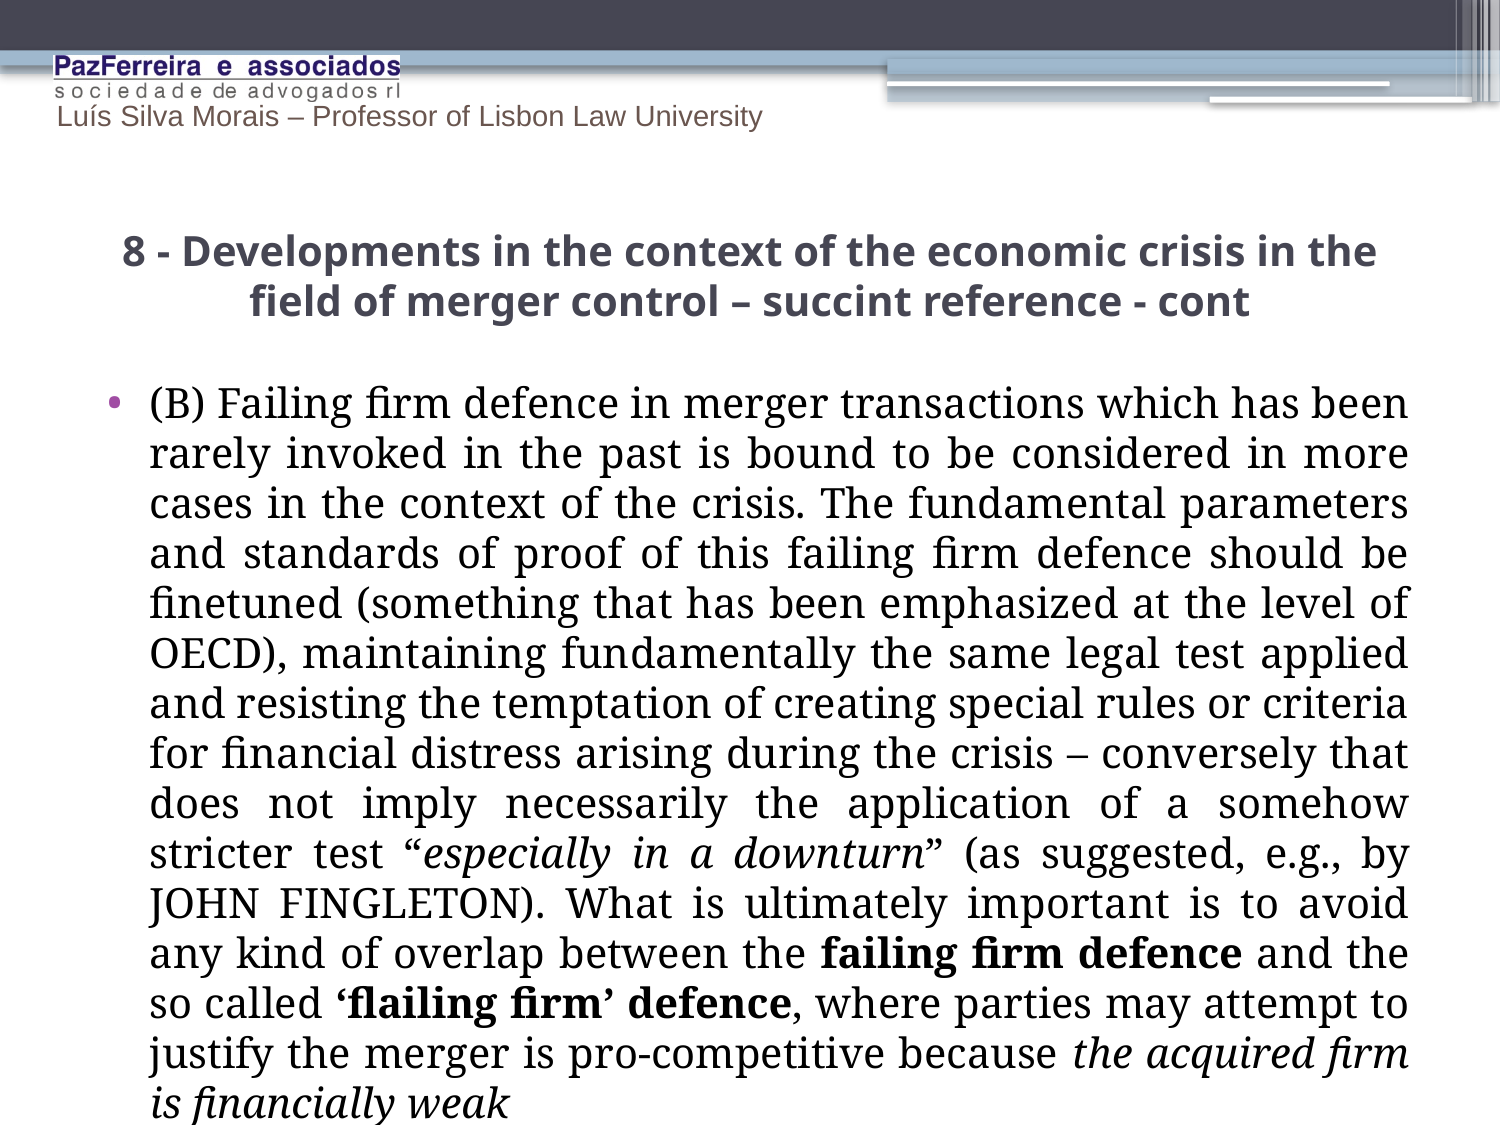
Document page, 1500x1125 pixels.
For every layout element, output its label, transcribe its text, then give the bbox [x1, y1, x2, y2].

picture [52, 54, 400, 103]
list (B) Failing firm defence in merger transactions which has been rarely invoked in the past is bound to be considered in more cases in the context of the crisis. The fundamental parameters and standards of proof of this failing firm defence should be finetuned (something that has been emphasized at the level of OECD), maintaining fundamentally the same legal test applied and resisting the temptation of creating special rules or criteria for financial distress arising during the crisis – conversely that does not imply necessarily the application of a somehow stricter test “especially in a downturn” (as suggested, e.g., by JOHN FINGLETON). What is ultimately important is to avoid any kind of overlap between the failing firm defence and the so called ‘flailing firm’ defence, where parties may attempt to justify the merger is pro-competitive because the acquired firm is financially weak [74, 368, 1426, 1079]
title 8 - Developments in the context of the economic crisis in the field of merger control – succint reference - cont [74, 187, 1426, 363]
text_box Luís Silva Morais – Professor of Lisbon Law University [41, 90, 780, 140]
